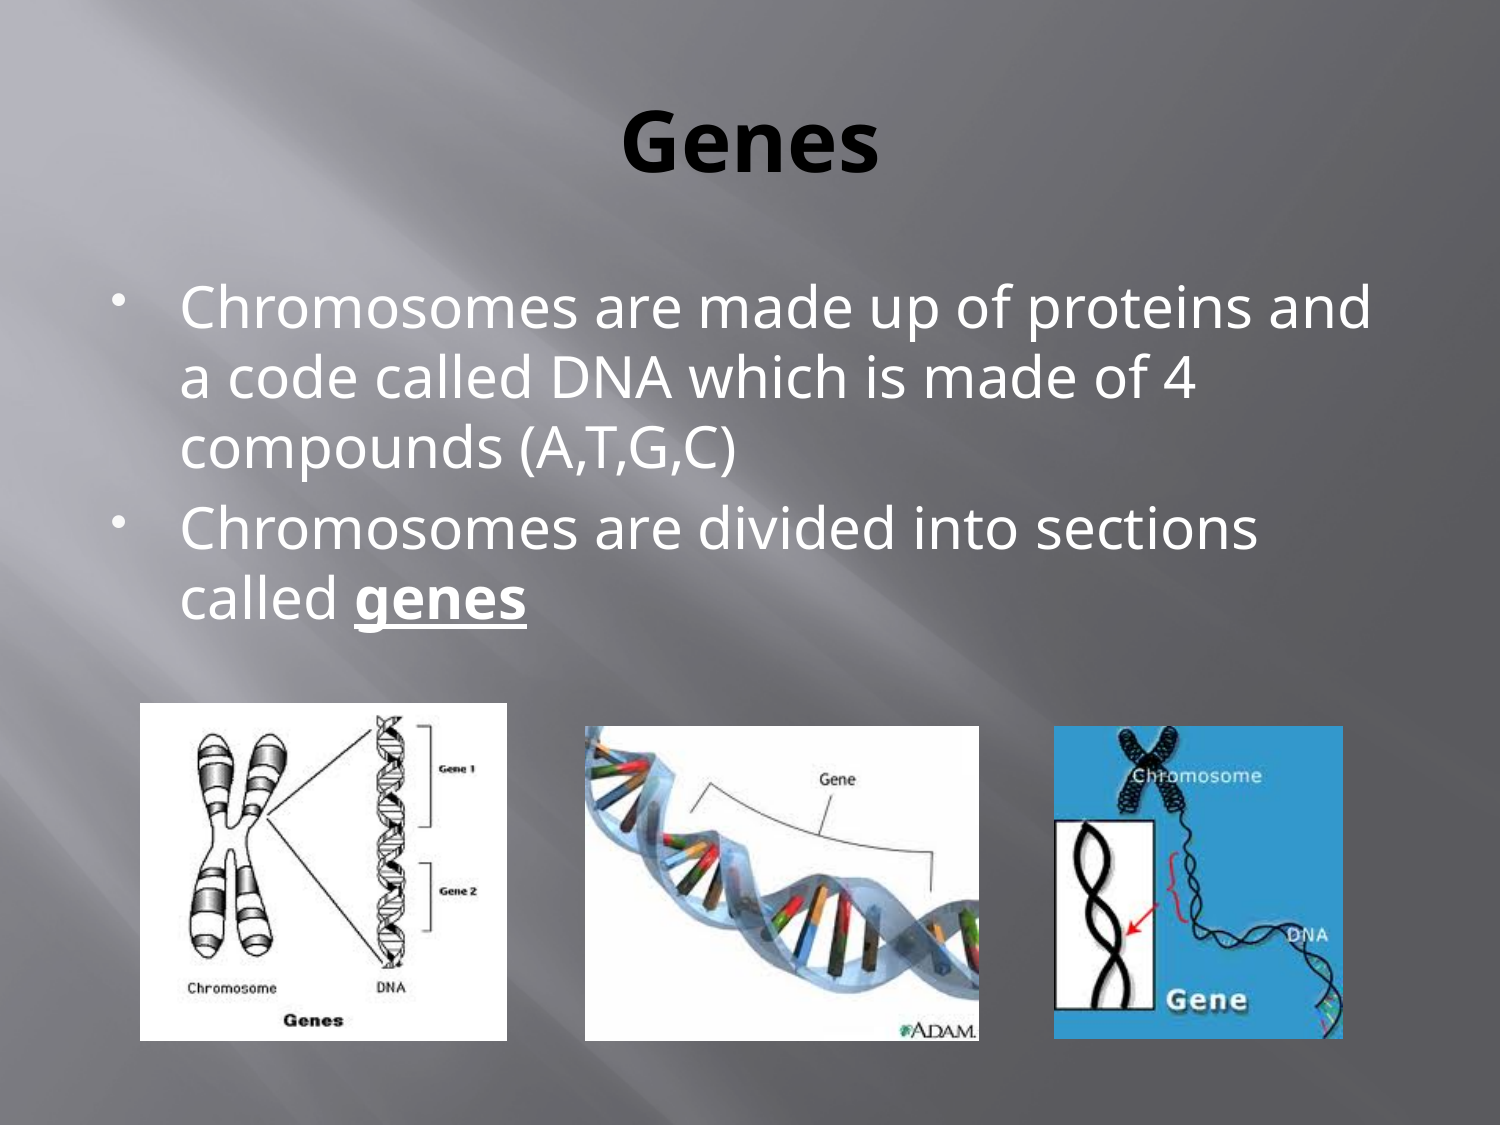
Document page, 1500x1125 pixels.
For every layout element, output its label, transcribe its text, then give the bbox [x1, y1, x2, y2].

picture [140, 702, 507, 1041]
list Chromosomes are made up of proteins and a code called DNA which is made of 4 compounds (A,T,G,C) Chromosomes are divided into sections called genes [75, 262, 1425, 1035]
picture [1054, 726, 1343, 1040]
title Genes [75, 45, 1425, 233]
picture [585, 726, 979, 1041]
